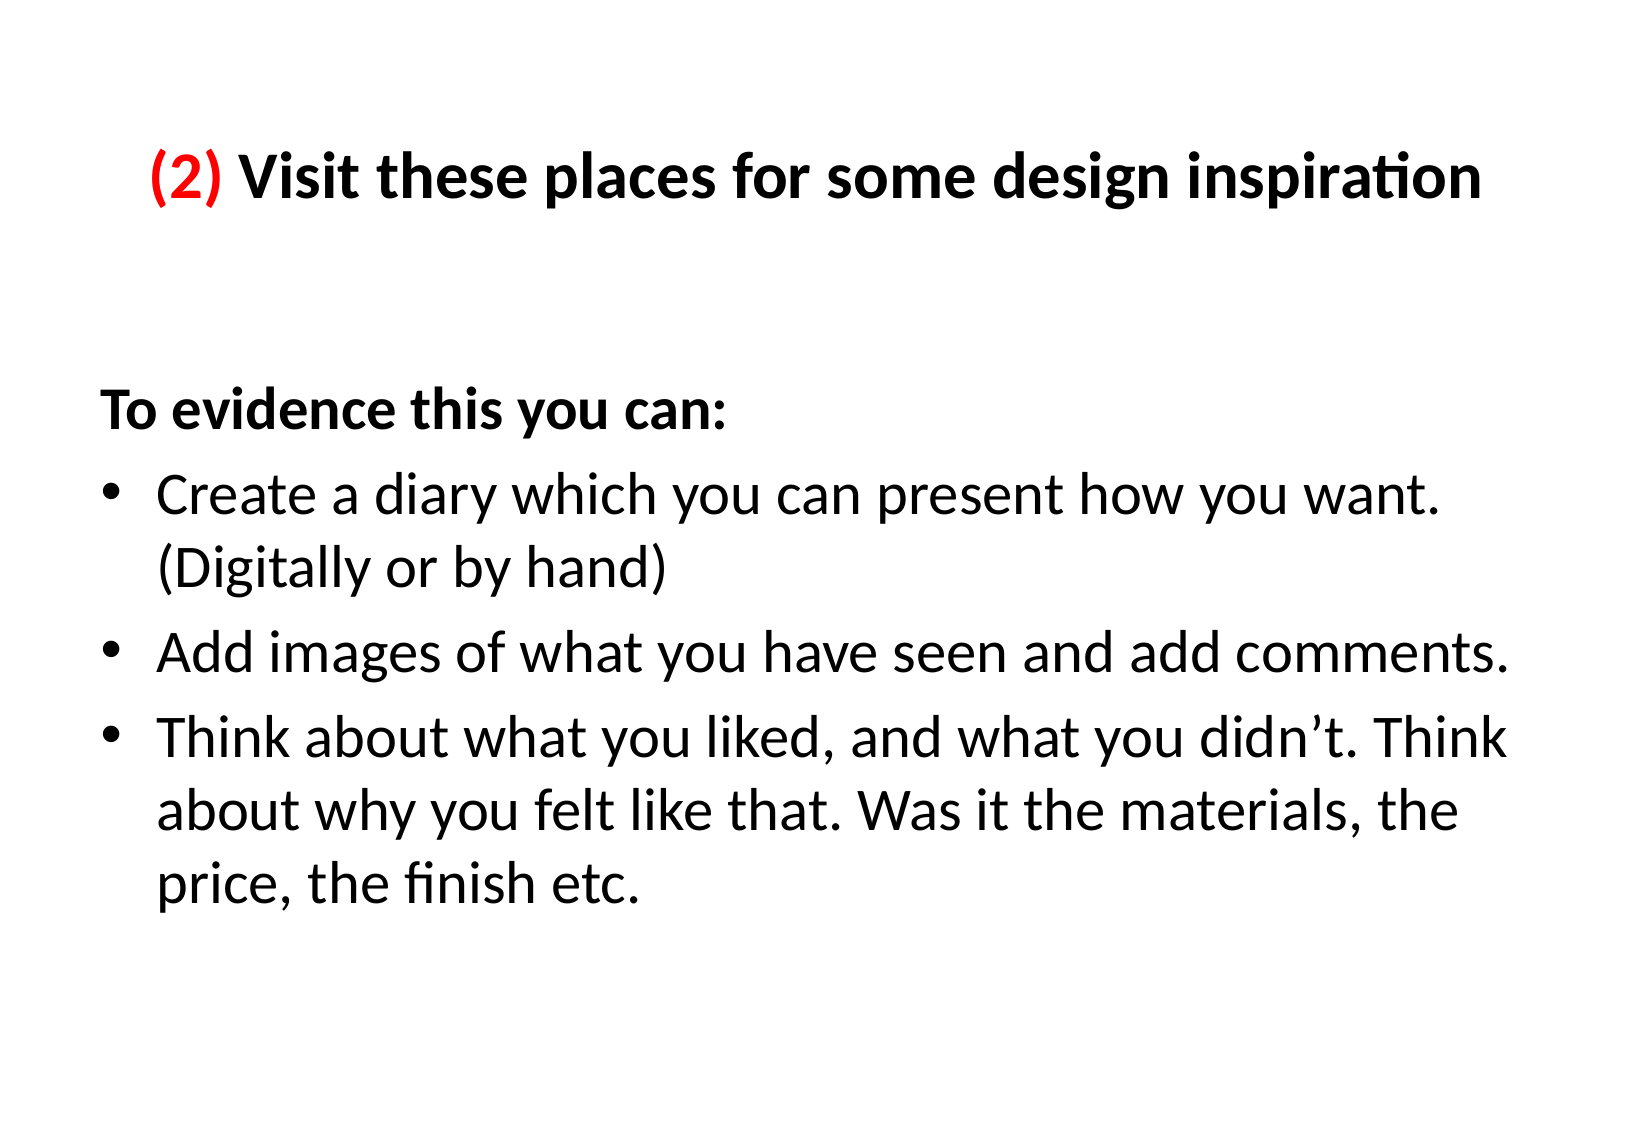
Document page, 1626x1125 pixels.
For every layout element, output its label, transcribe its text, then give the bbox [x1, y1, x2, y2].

title (2) Visit these places for some design inspiration [85, 137, 1548, 206]
list To evidence this you can: Create a diary which you can present how you want. (Digitally or by hand) Add images of what you have seen and add comments. Think about what you liked, and what you didn’t. Think about why you felt like that. Was it the materials, the price, the finish etc. [85, 361, 1549, 982]
